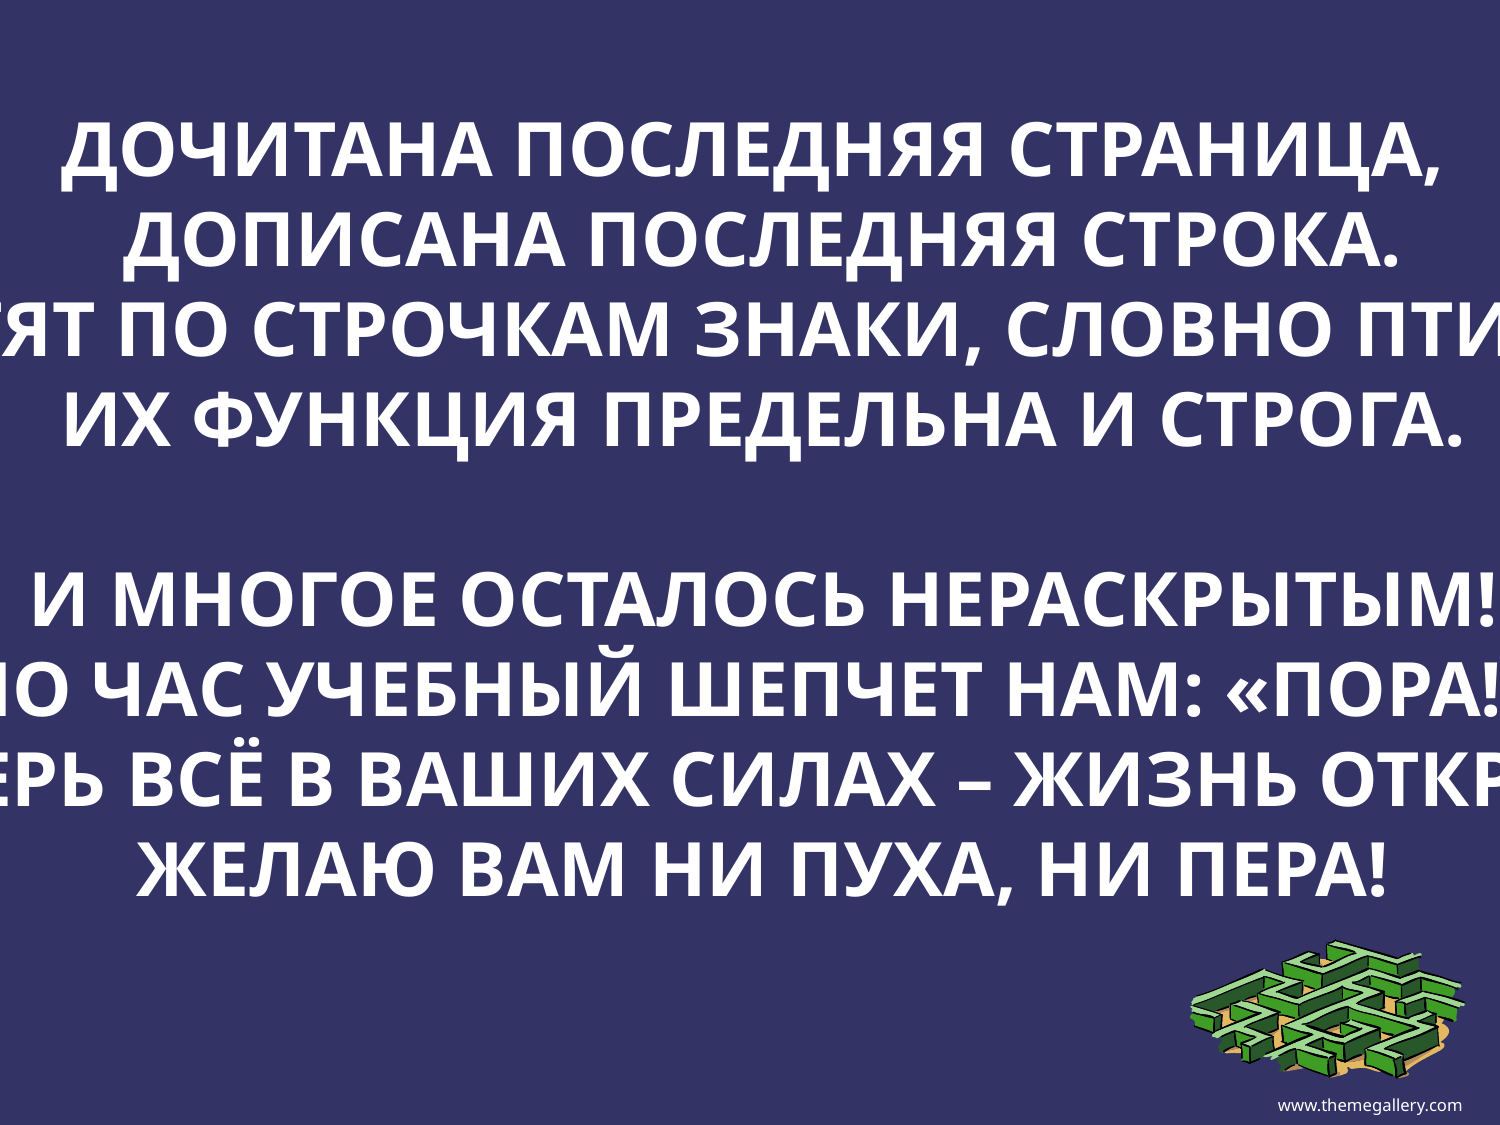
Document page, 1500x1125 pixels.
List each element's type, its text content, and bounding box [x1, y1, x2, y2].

text_box www.themegallery.com [1246, 1087, 1496, 1115]
text_box ДОЧИТАНА ПОСЛЕДНЯЯ СТРАНИЦА, ДОПИСАНА ПОСЛЕДНЯЯ СТРОКА. ЛЕТЯТ ПО СТРОЧКАМ ЗНАКИ, СЛОВНО ПТИЦЫ, ИХ ФУНКЦИЯ ПРЕДЕЛЬНА И СТРОГА. И МНОГОЕ ОСТАЛОСЬ НЕРАСКРЫТЫМ! НО ЧАС УЧЕБНЫЙ ШЕПЧЕТ НАМ: «ПОРА!». ТЕПЕРЬ ВСЁ В ВАШИХ СИЛАХ – ЖИЗНЬ ОТКРЫТА. ЖЕЛАЮ ВАМ НИ ПУХА, НИ ПЕРА! [289, 94, 1238, 1075]
